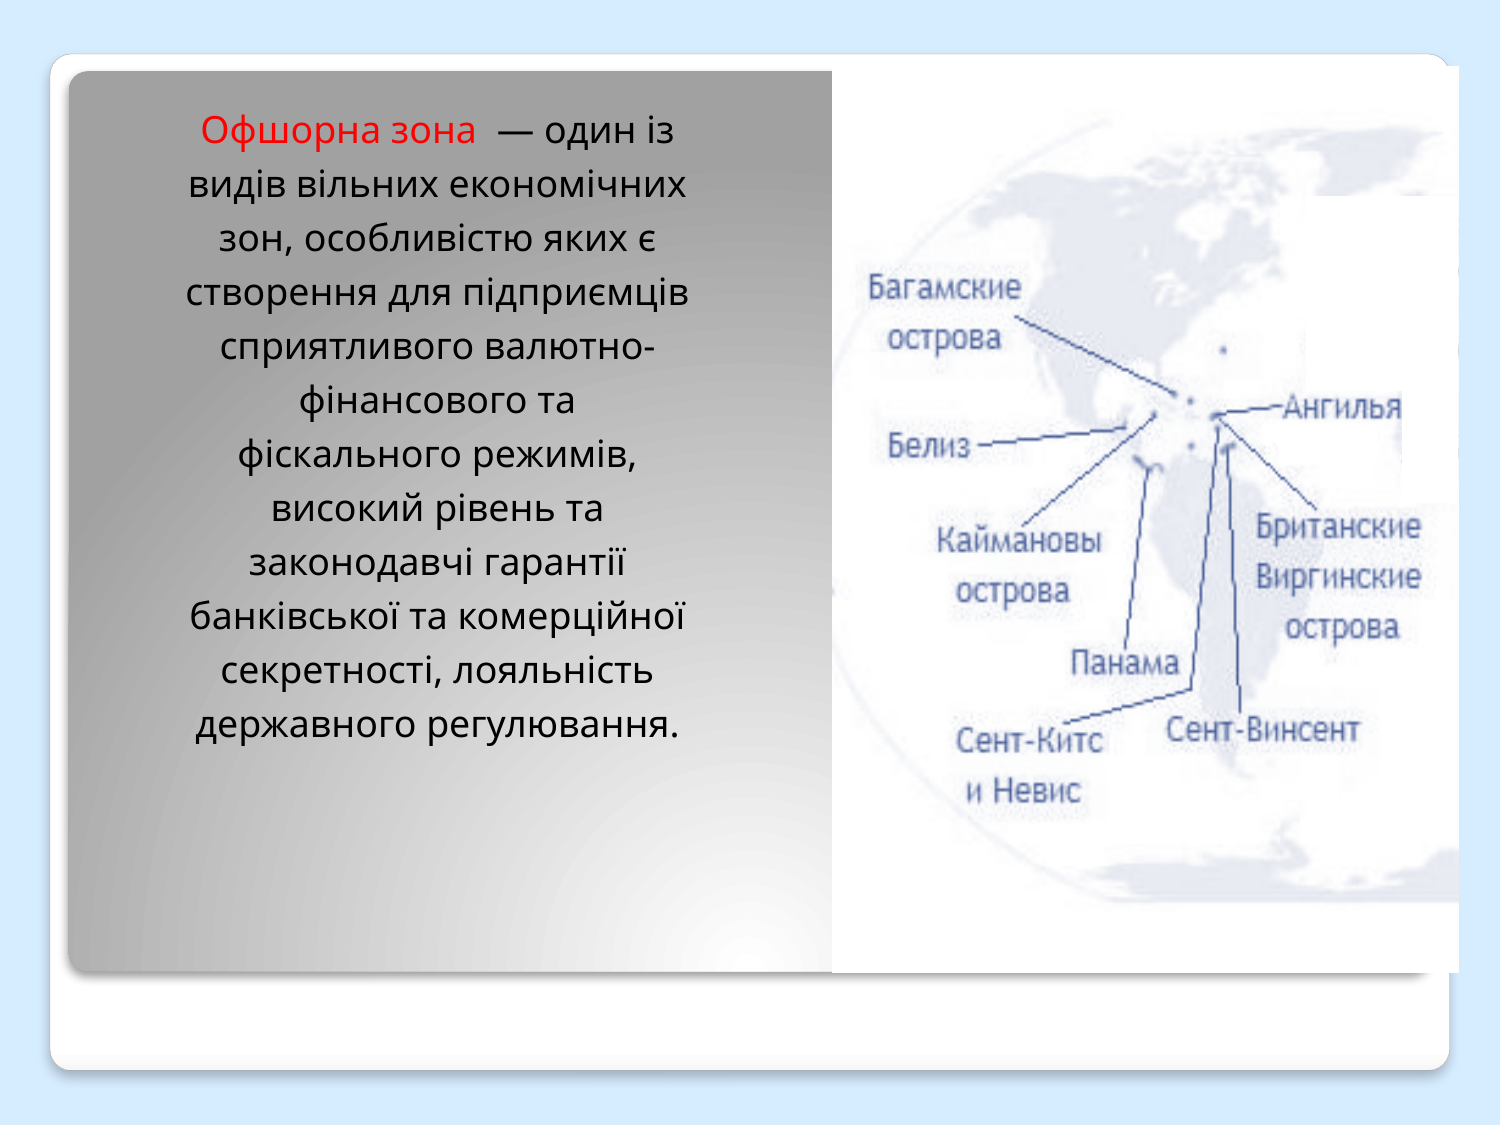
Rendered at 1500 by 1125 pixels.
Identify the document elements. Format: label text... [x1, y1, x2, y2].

picture [832, 66, 1459, 973]
list Офшорна зона — один із видів вільних економічних зон, особливістю яких є створення для підприємців сприятливого валютно-фінансового та фіскального режимів, високий рівень та законодавчі гарантії банківської та комерційної секретності, лояльність державного регулювання. [152, 82, 708, 970]
